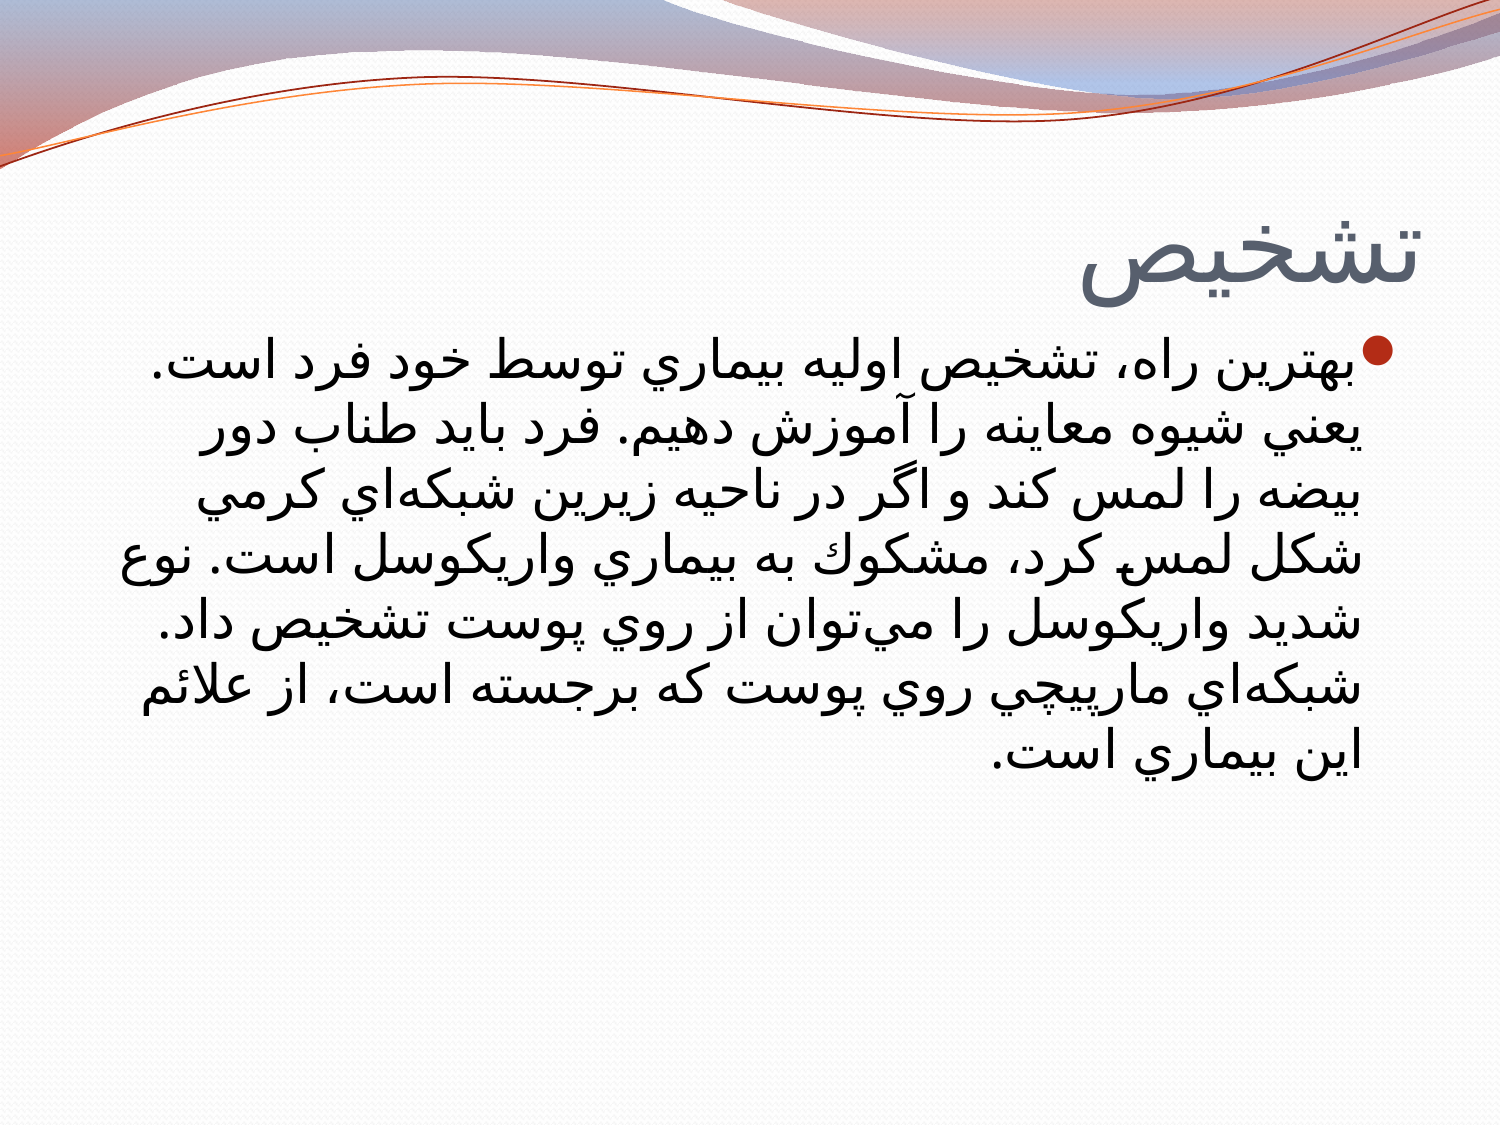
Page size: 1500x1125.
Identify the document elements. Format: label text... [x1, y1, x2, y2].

title تشخيص [75, 115, 1425, 303]
list بهترين راه، تشخيص اوليه بيماري توسط خود فرد است. يعني شيوه معاينه‌‌ را آموزش دهيم. فرد بايد طناب دور بيضه را لمس كند و اگر در ناحيه زيرين شبكه‌اي كرمي شكل لمس كرد، مشكوك به بيماري واريكوسل است. نوع شديد واريكوسل را مي‌توان از روي پوست تشخيص داد. شبكه‌اي مارپيچي روي پوست كه برجسته است، از علائم اين بيماري است. [75, 317, 1425, 1038]
